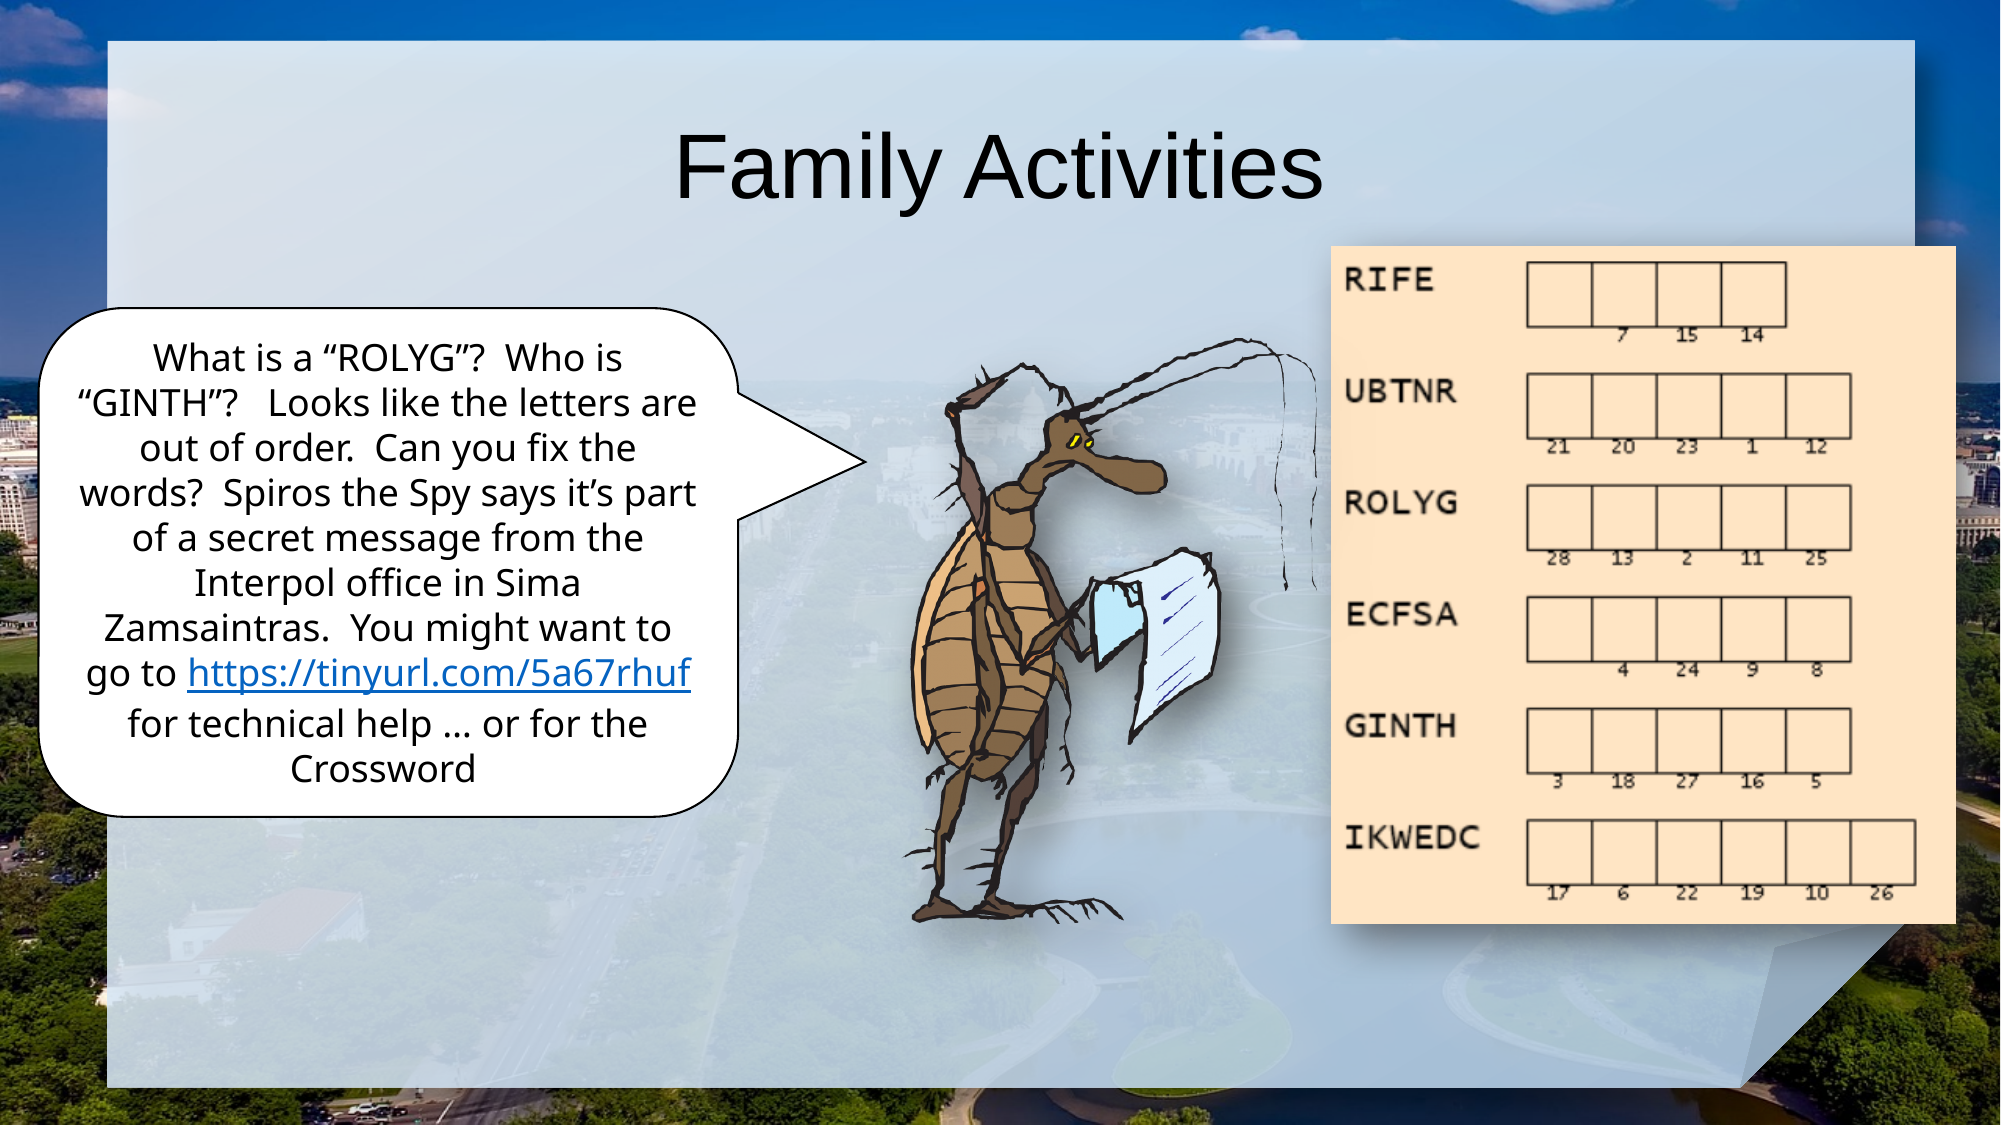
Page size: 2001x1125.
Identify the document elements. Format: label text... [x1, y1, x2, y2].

text_box What is a “ROLYG”? Who is “GINTH”? Looks like the letters are out of order. Can you fix the words? Spiros the Spy says it’s part of a secret message from the Interpol office in Sima Zamsaintras. You might want to go to https://tinyurl.com/5a67rhuf for technical help … or for the Crossword [37, 307, 868, 818]
picture [0, 0, 2001, 1125]
title Family Activities [137, 59, 1863, 278]
